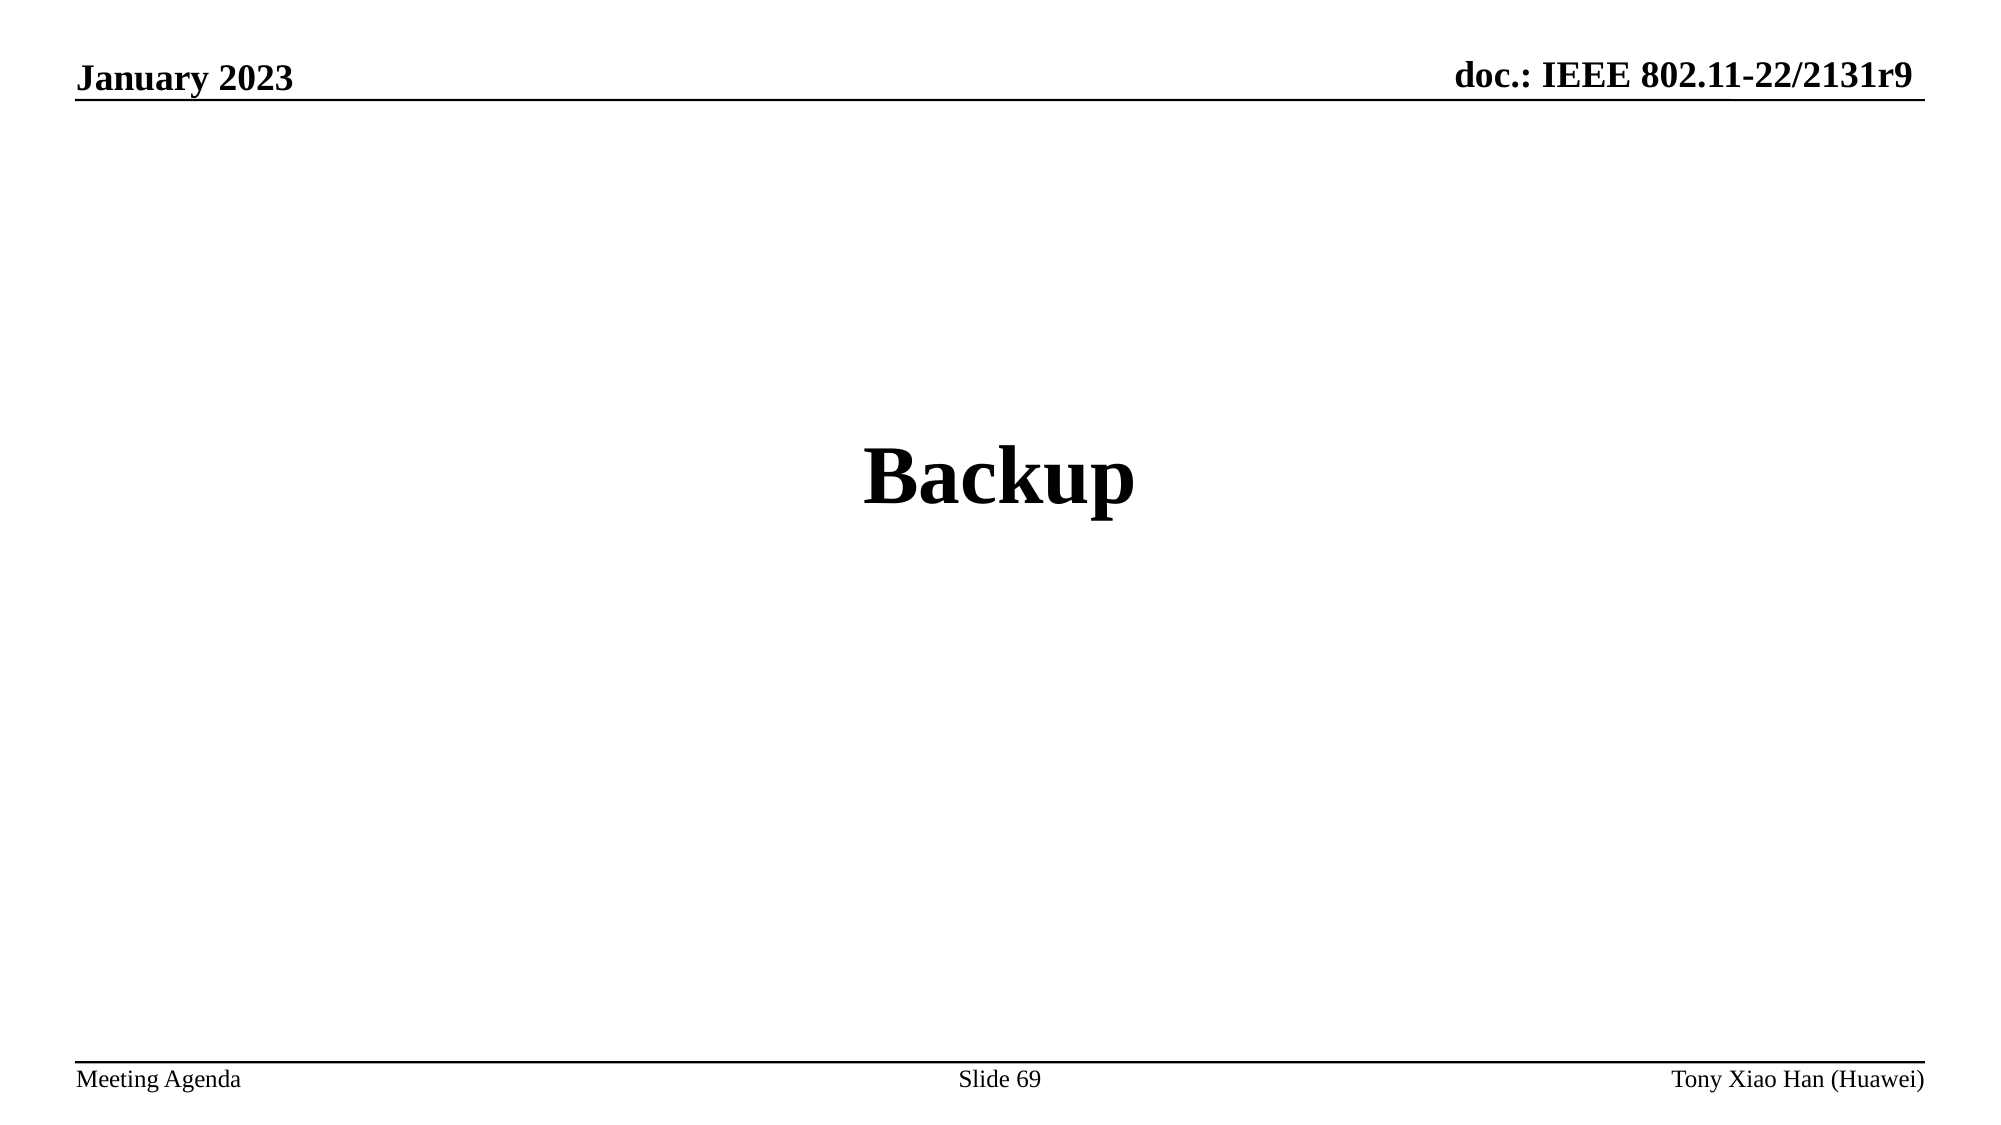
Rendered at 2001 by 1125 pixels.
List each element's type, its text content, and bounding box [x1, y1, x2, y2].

text_box Backup [362, 412, 1638, 950]
